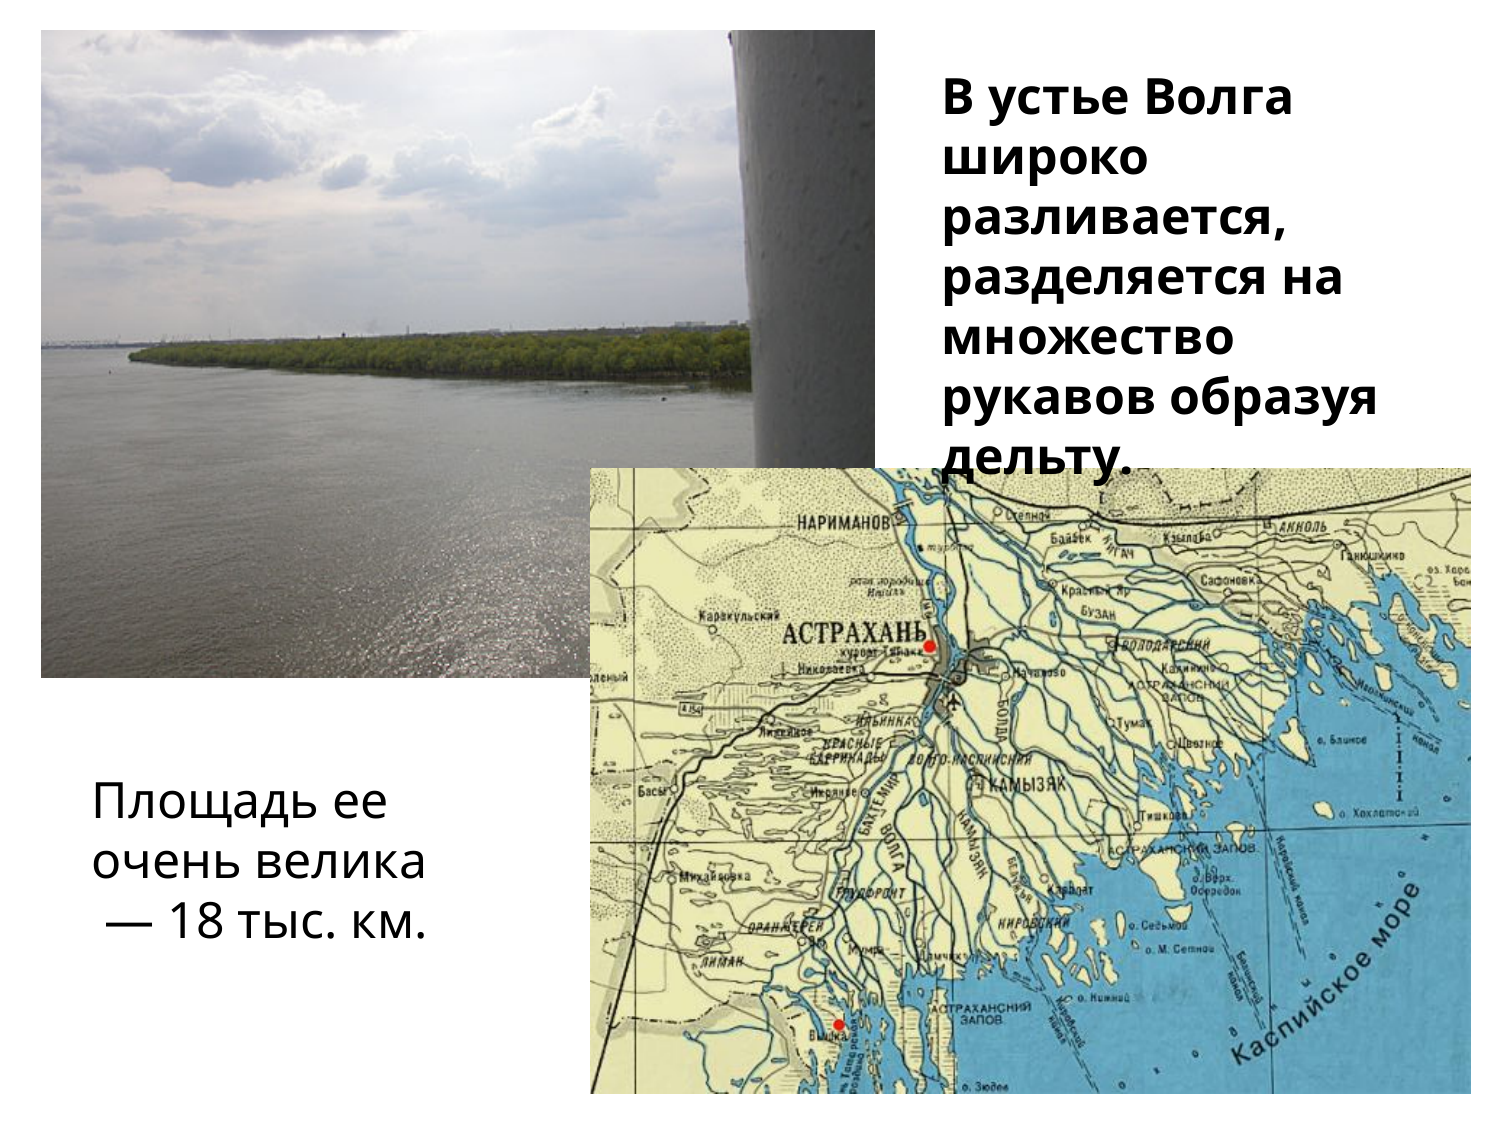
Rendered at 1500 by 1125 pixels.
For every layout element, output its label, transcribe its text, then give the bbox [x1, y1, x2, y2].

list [590, 467, 1471, 1095]
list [41, 30, 875, 679]
text_box Площадь ее очень велика — 18 тыс. км. [76, 761, 444, 957]
text_box В устье Волга широко разливается, разделяется на множество рукавов образуя дельту. [927, 56, 1459, 466]
text_box [17, 893, 518, 959]
